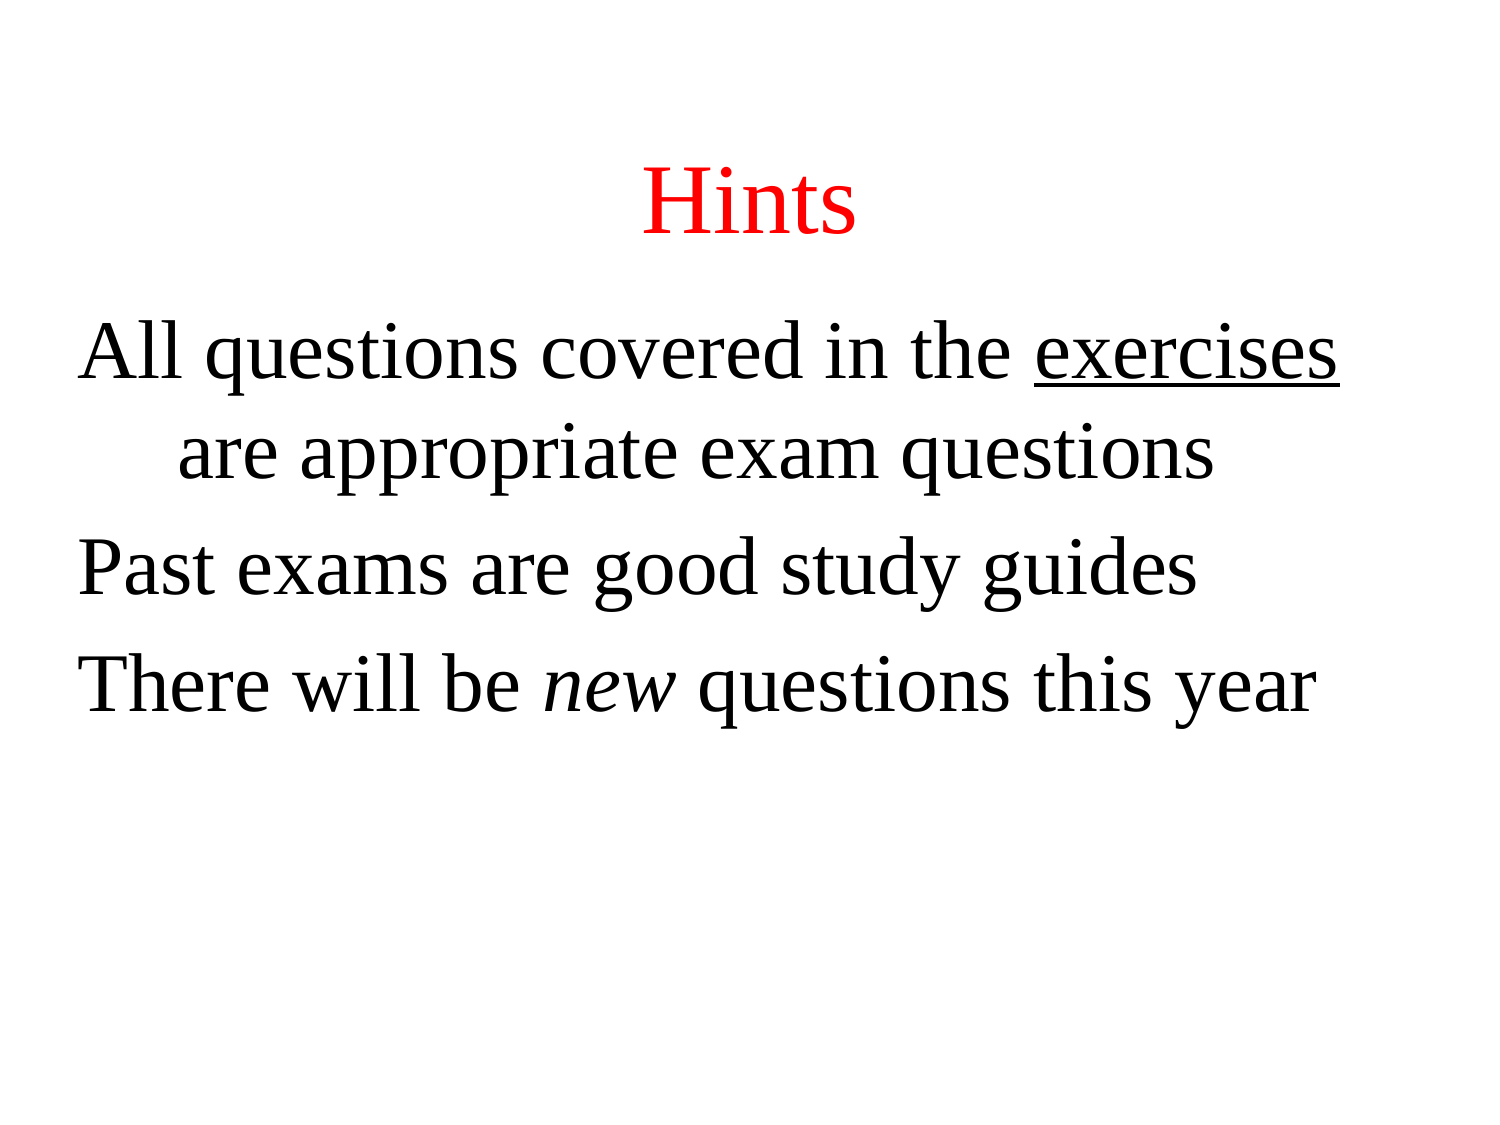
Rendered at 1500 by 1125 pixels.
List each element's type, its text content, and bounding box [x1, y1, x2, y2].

list All questions covered in the exercises are appropriate exam questions Past exams are good study guides There will be new questions this year [62, 287, 1413, 1025]
title Hints [112, 99, 1388, 287]
